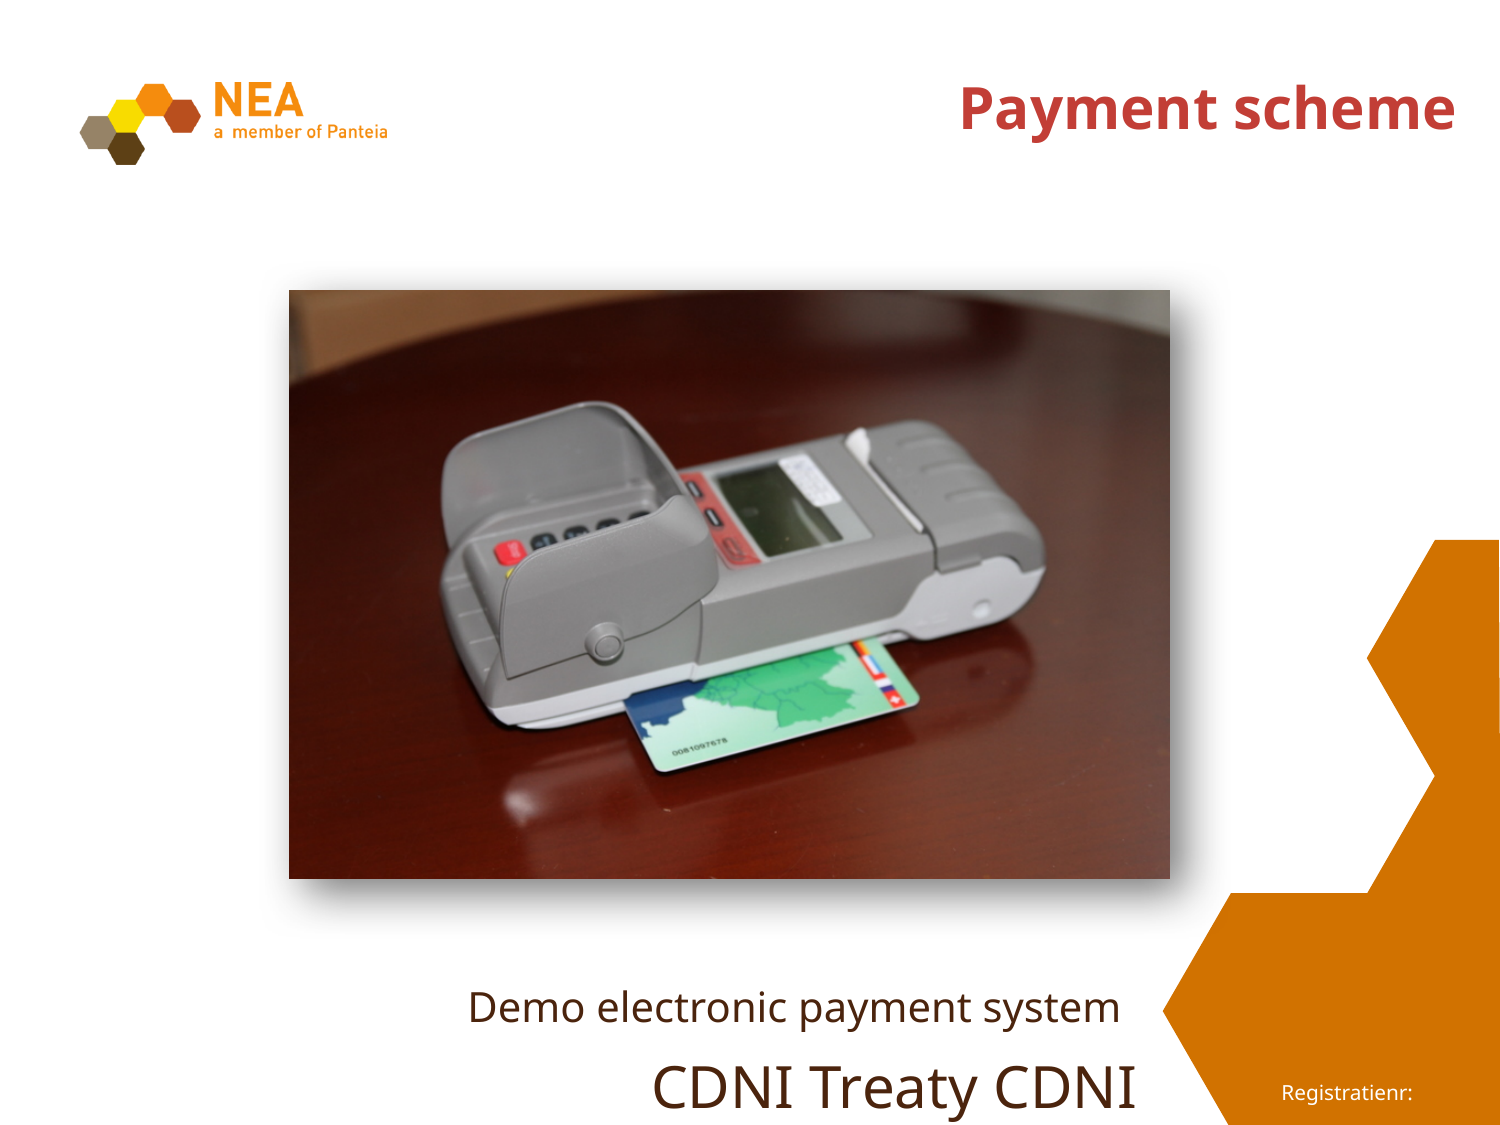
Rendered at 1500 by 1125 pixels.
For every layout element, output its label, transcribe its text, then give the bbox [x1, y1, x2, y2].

title Payment scheme [430, 42, 1473, 150]
picture [79, 82, 387, 165]
text_box Demo electronic payment system CDNI Treaty CDNI [0, 952, 1152, 1125]
picture [288, 290, 1170, 879]
